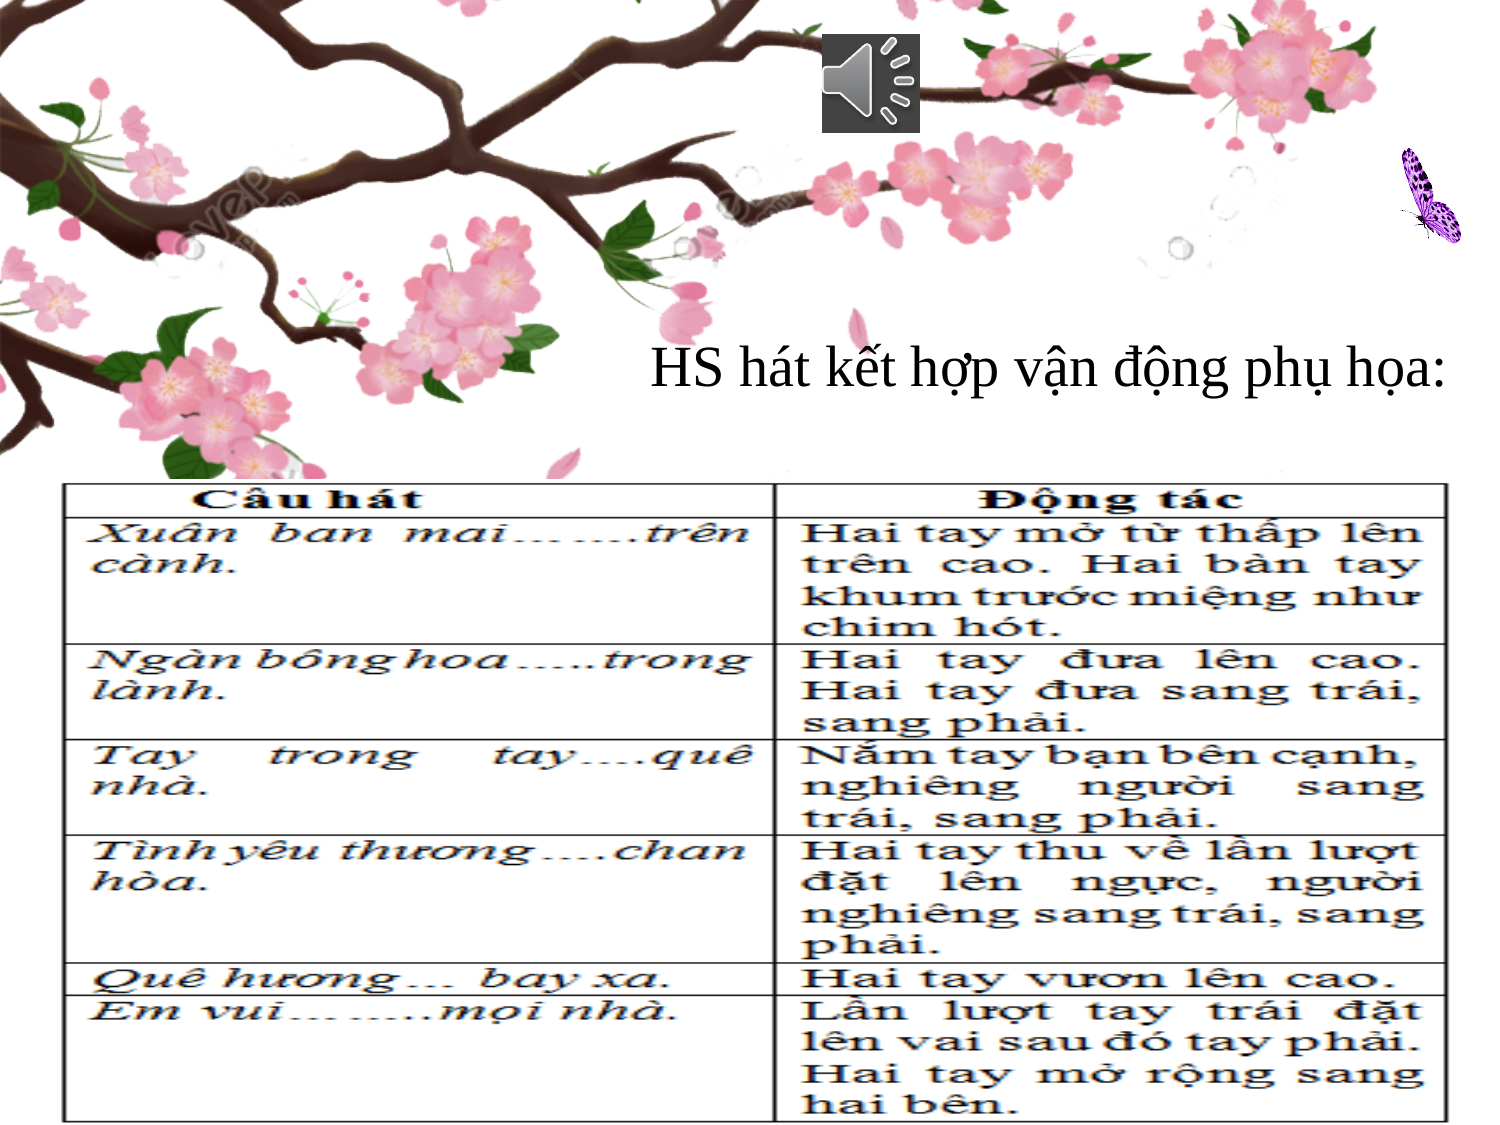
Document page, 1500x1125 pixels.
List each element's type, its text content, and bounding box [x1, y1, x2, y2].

text_box HS hát kết hợp vận động phụ họa: [635, 286, 1463, 406]
picture [0, 0, 1500, 1125]
